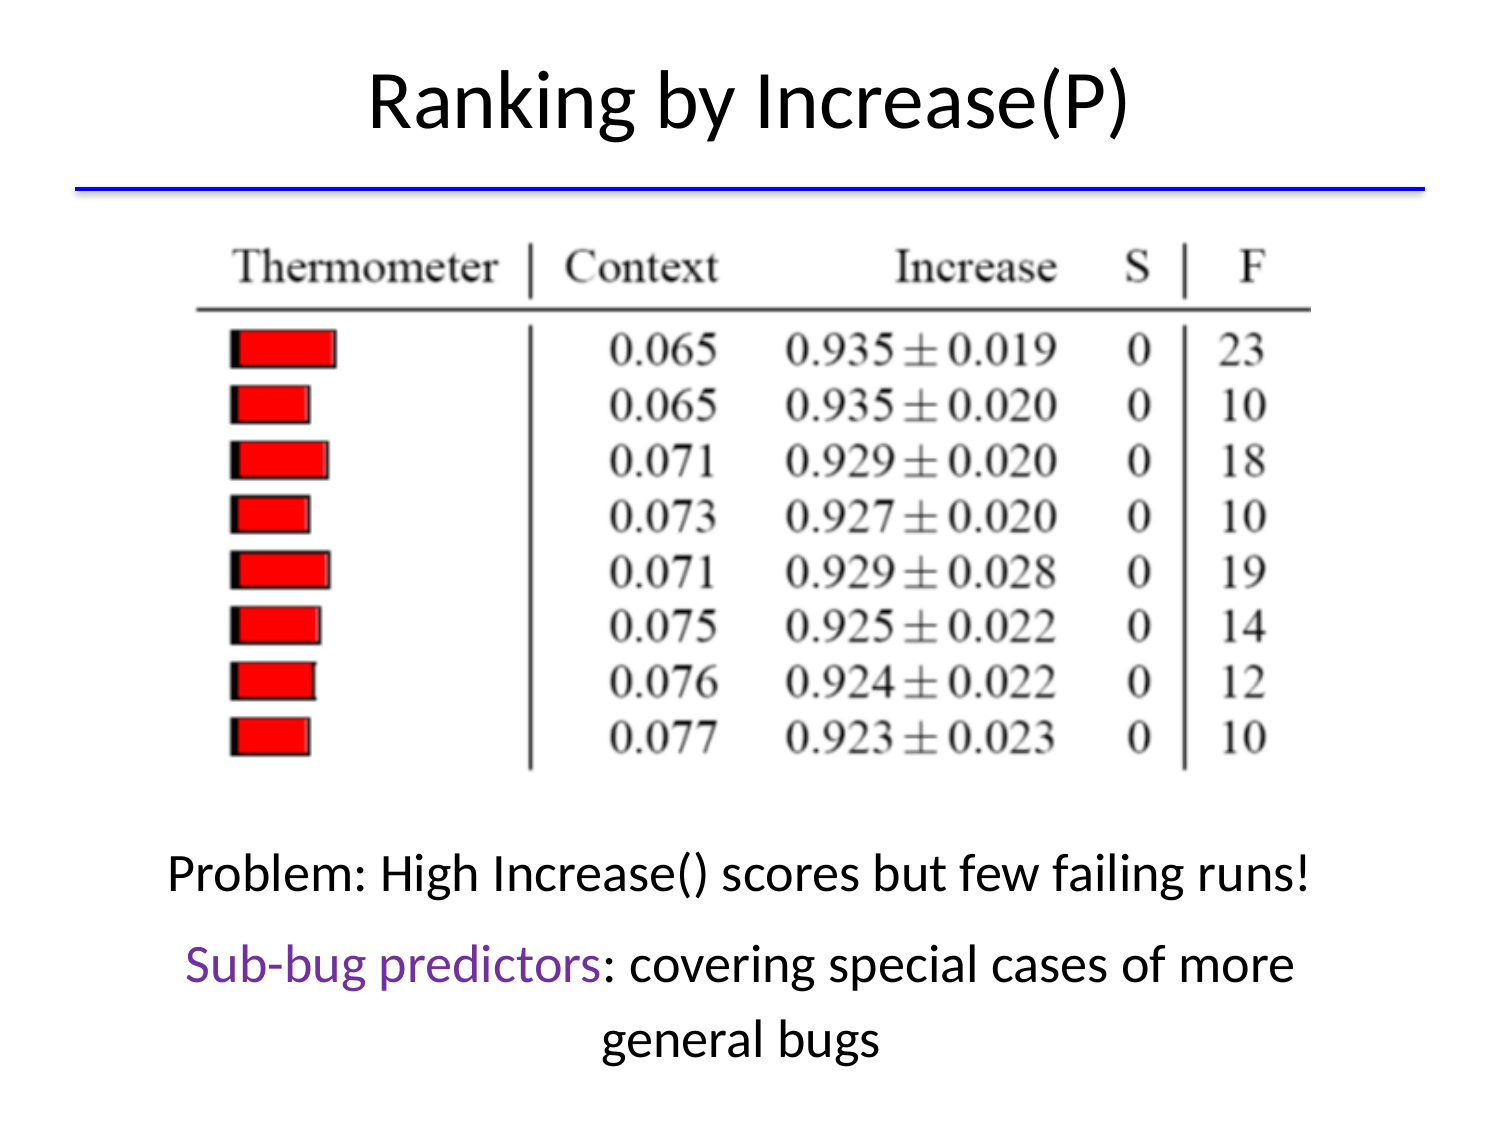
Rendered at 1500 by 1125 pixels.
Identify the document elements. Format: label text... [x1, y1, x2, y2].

title Ranking by Increase(P) [75, 1, 1425, 190]
list Problem: High Increase() scores but few failing runs! Sub-bug predictors: covering special cases of more general bugs [14, 817, 1469, 1054]
picture [184, 240, 1311, 776]
